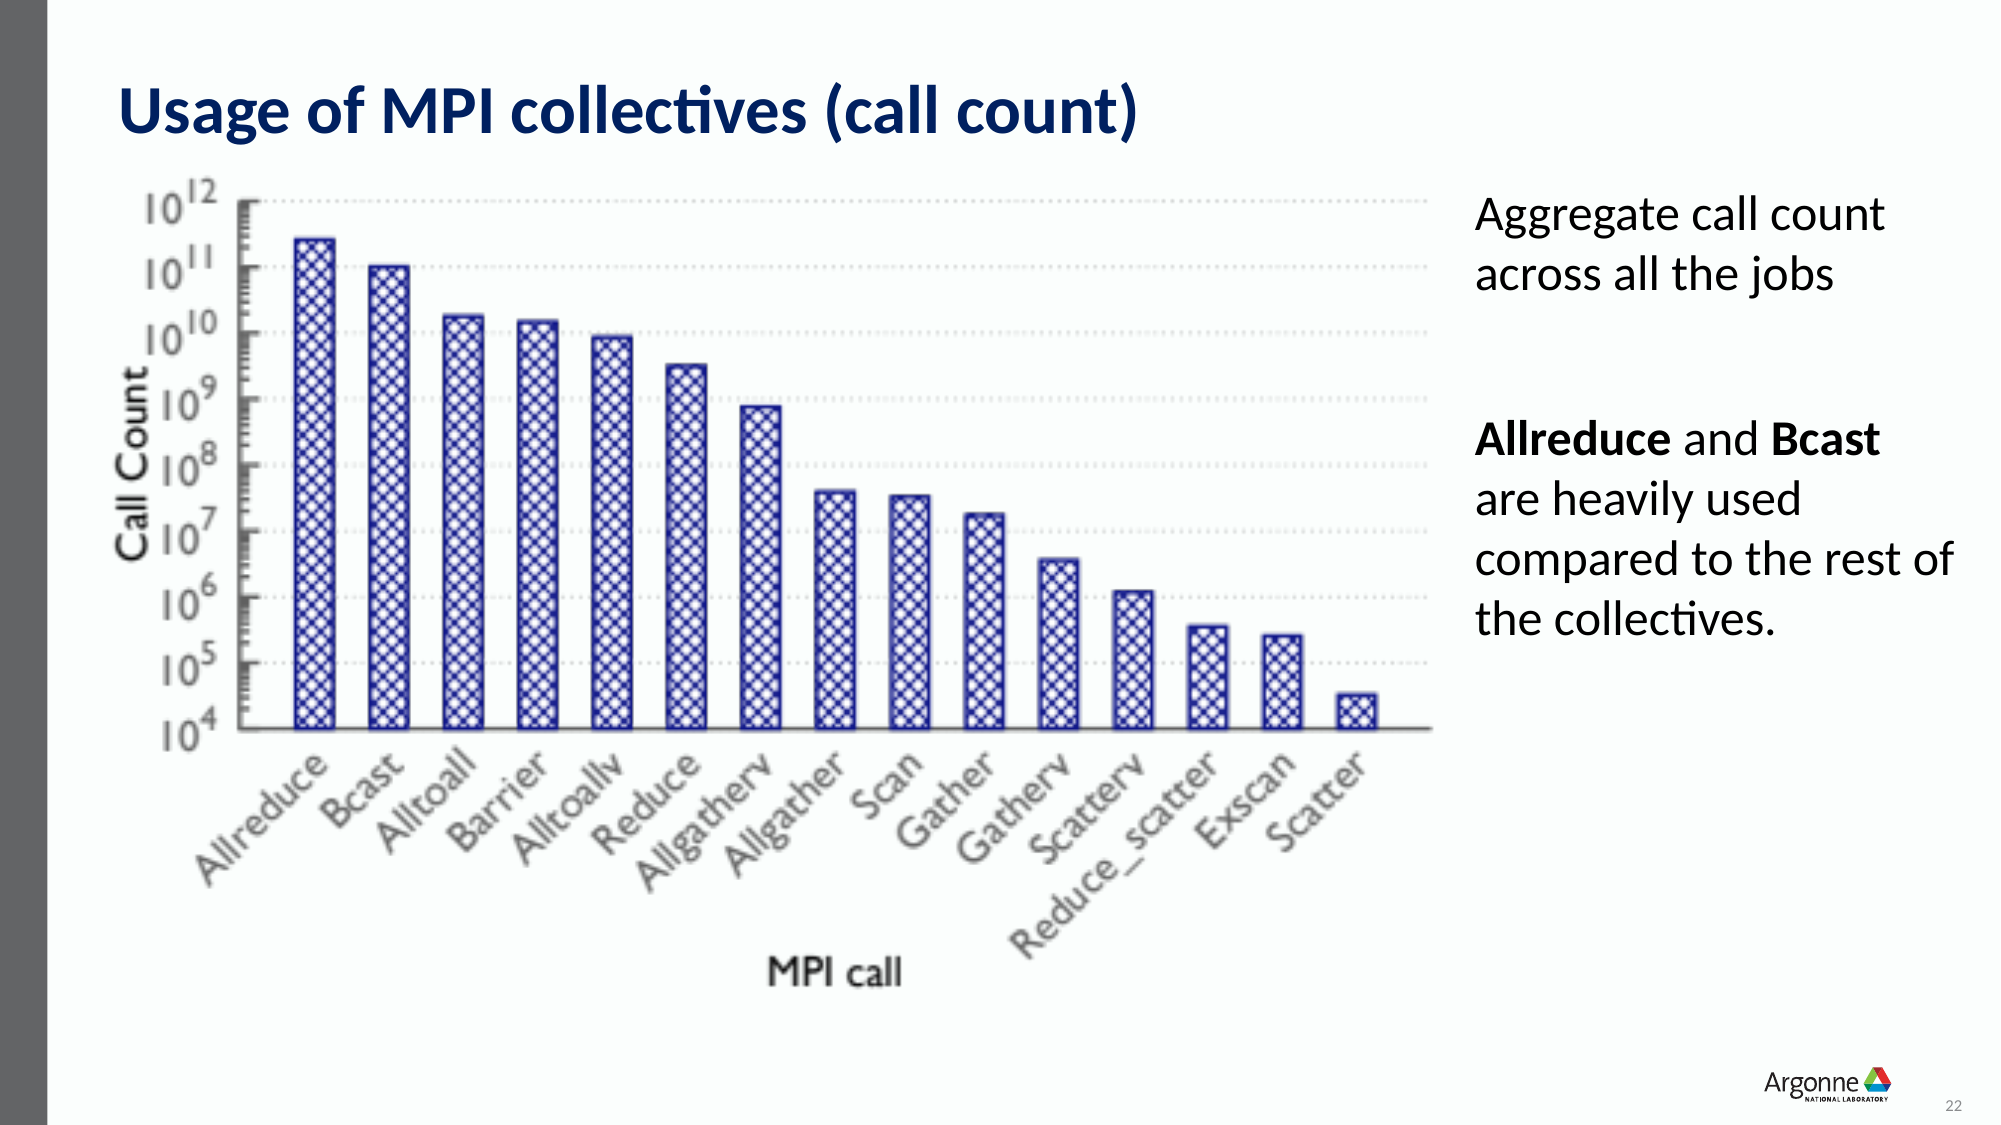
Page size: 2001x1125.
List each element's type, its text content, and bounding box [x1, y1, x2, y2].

text_box Aggregate call count across all the jobs [1496, 173, 1982, 309]
text_box Allreduce and Bcast are heavily used compared to the rest of the collectives. [1496, 398, 1970, 654]
title Usage of MPI collectives (call count) [118, 64, 1941, 151]
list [69, 149, 1491, 1003]
